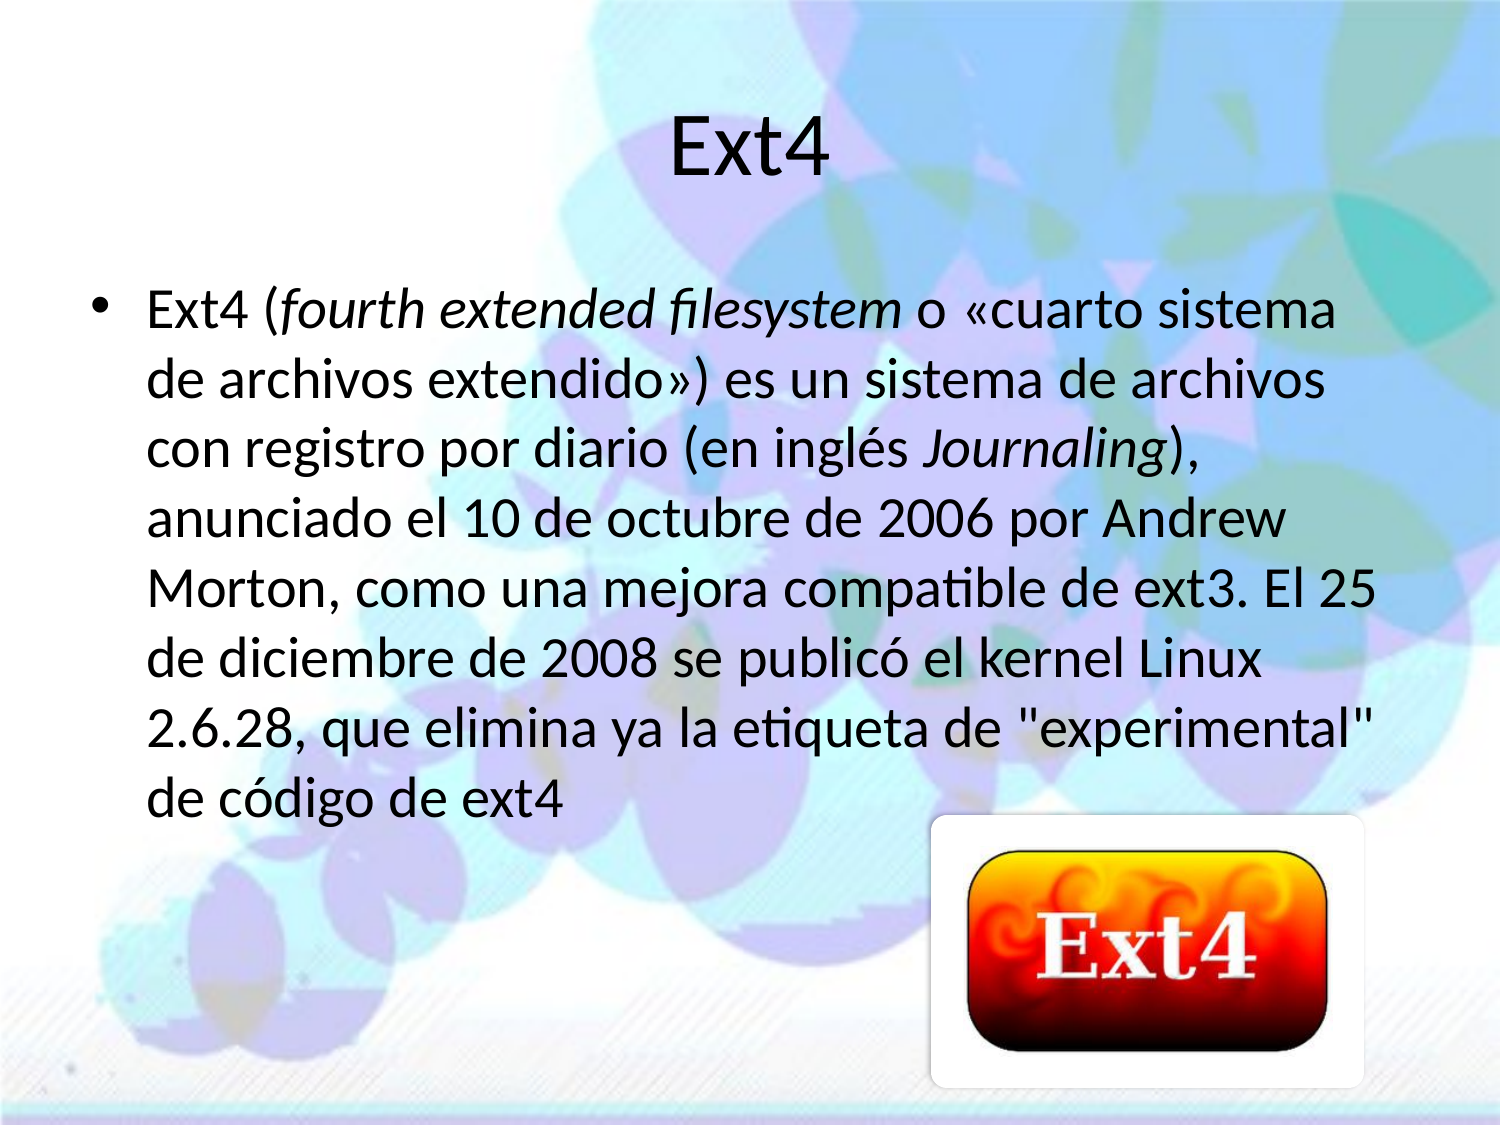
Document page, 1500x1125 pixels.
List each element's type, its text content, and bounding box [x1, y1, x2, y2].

list Ext4 (fourth extended filesystem o «cuarto sistema de archivos extendido») es un sistema de archivos con registro por diario (en inglés Journaling), anunciado el 10 de octubre de 2006 por Andrew Morton, como una mejora compatible de ext3. El 25 de diciembre de 2008 se publicó el kernel Linux 2.6.28, que elimina ya la etiqueta de "experimental" de código de ext4 [75, 262, 1425, 1005]
picture [0, 0, 1500, 1125]
title Ext4 [75, 45, 1425, 233]
